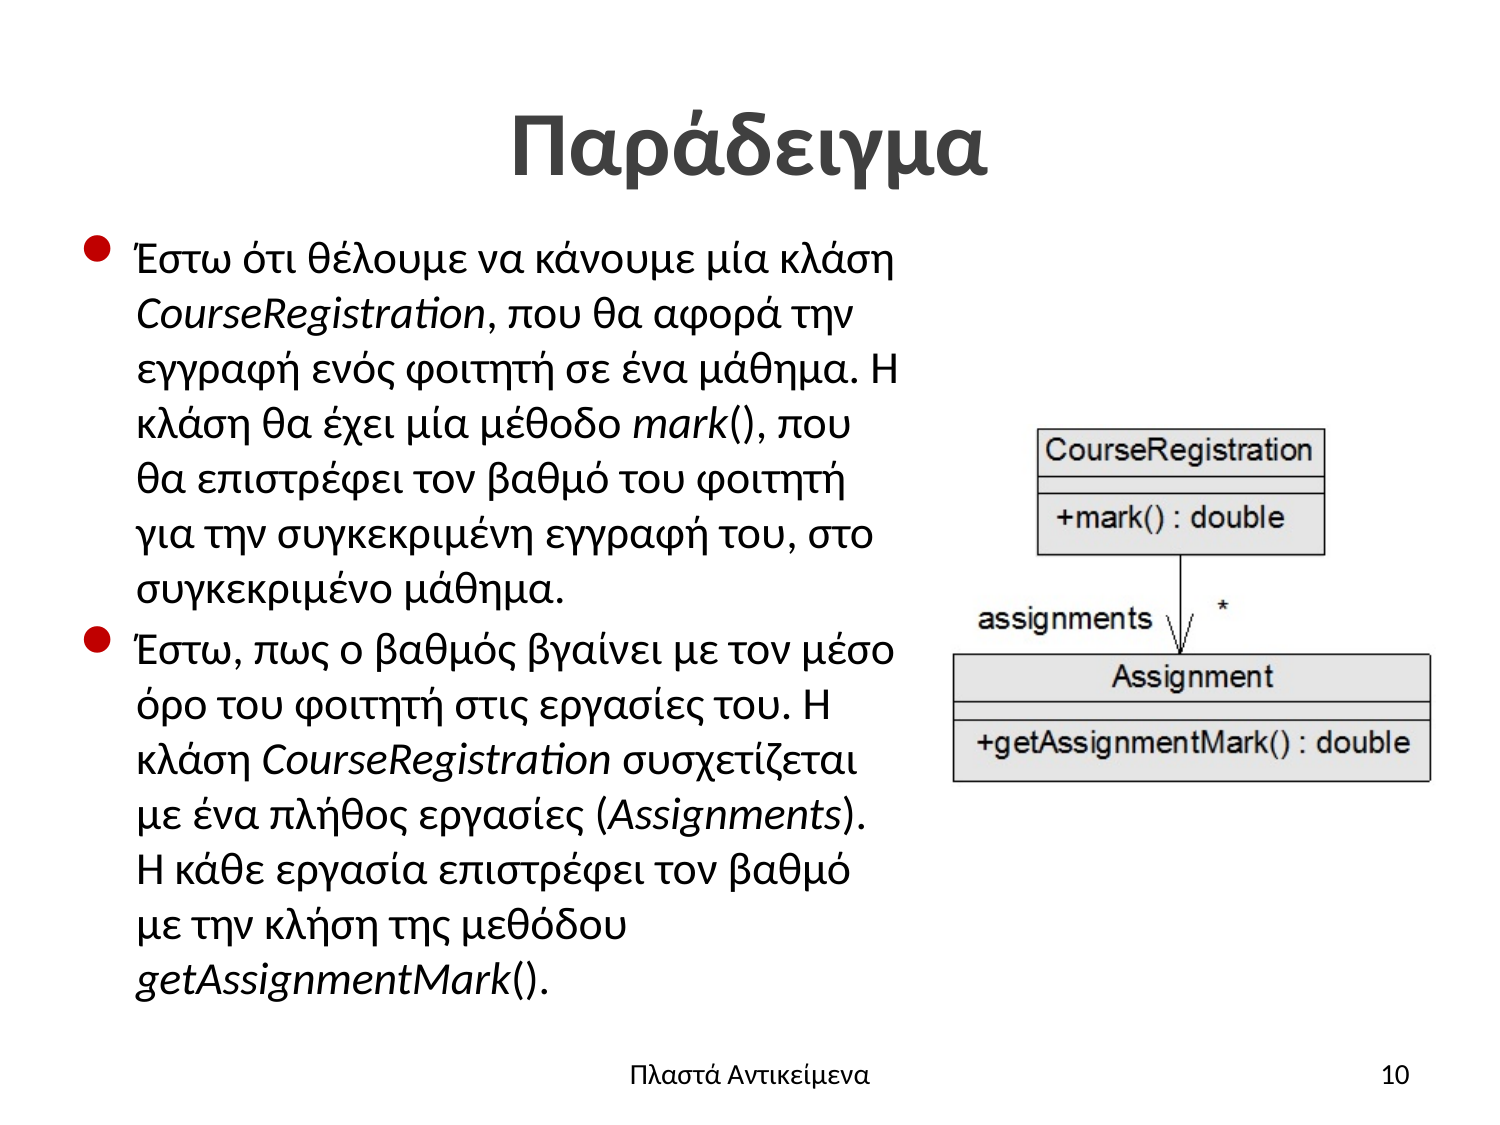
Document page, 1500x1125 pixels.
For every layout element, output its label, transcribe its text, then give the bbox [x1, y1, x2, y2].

footer Πλαστά Αντικείμενα [512, 1042, 988, 1103]
slide_number 10 [1074, 1042, 1425, 1103]
title Παράδειγμα [75, 45, 1425, 233]
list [950, 424, 1436, 788]
list Έστω ότι θέλουμε να κάνουμε μία κλάση CourseRegistration, που θα αφορά την εγγραφή ενός φοιτητή σε ένα μάθημα. Η κλάση θα έχει μία μέθοδο mark(), που θα επιστρέφει τον βαθμό του φοιτητή για την συγκεκριμένη εγγραφή του, στο συγκεκριμένο μάθημα. Έστω, πως ο βαθμός βγαίνει με τον μέσο όρο του φοιτητή στις εργασίες του. Η κλάση CourseRegistration συσχετίζεται με ένα πλήθος εργασίες (Assignments). Η κάθε εργασία επιστρέφει τον βαθμό με την κλήση της μεθόδου getAssignmentMark(). [64, 219, 916, 1024]
